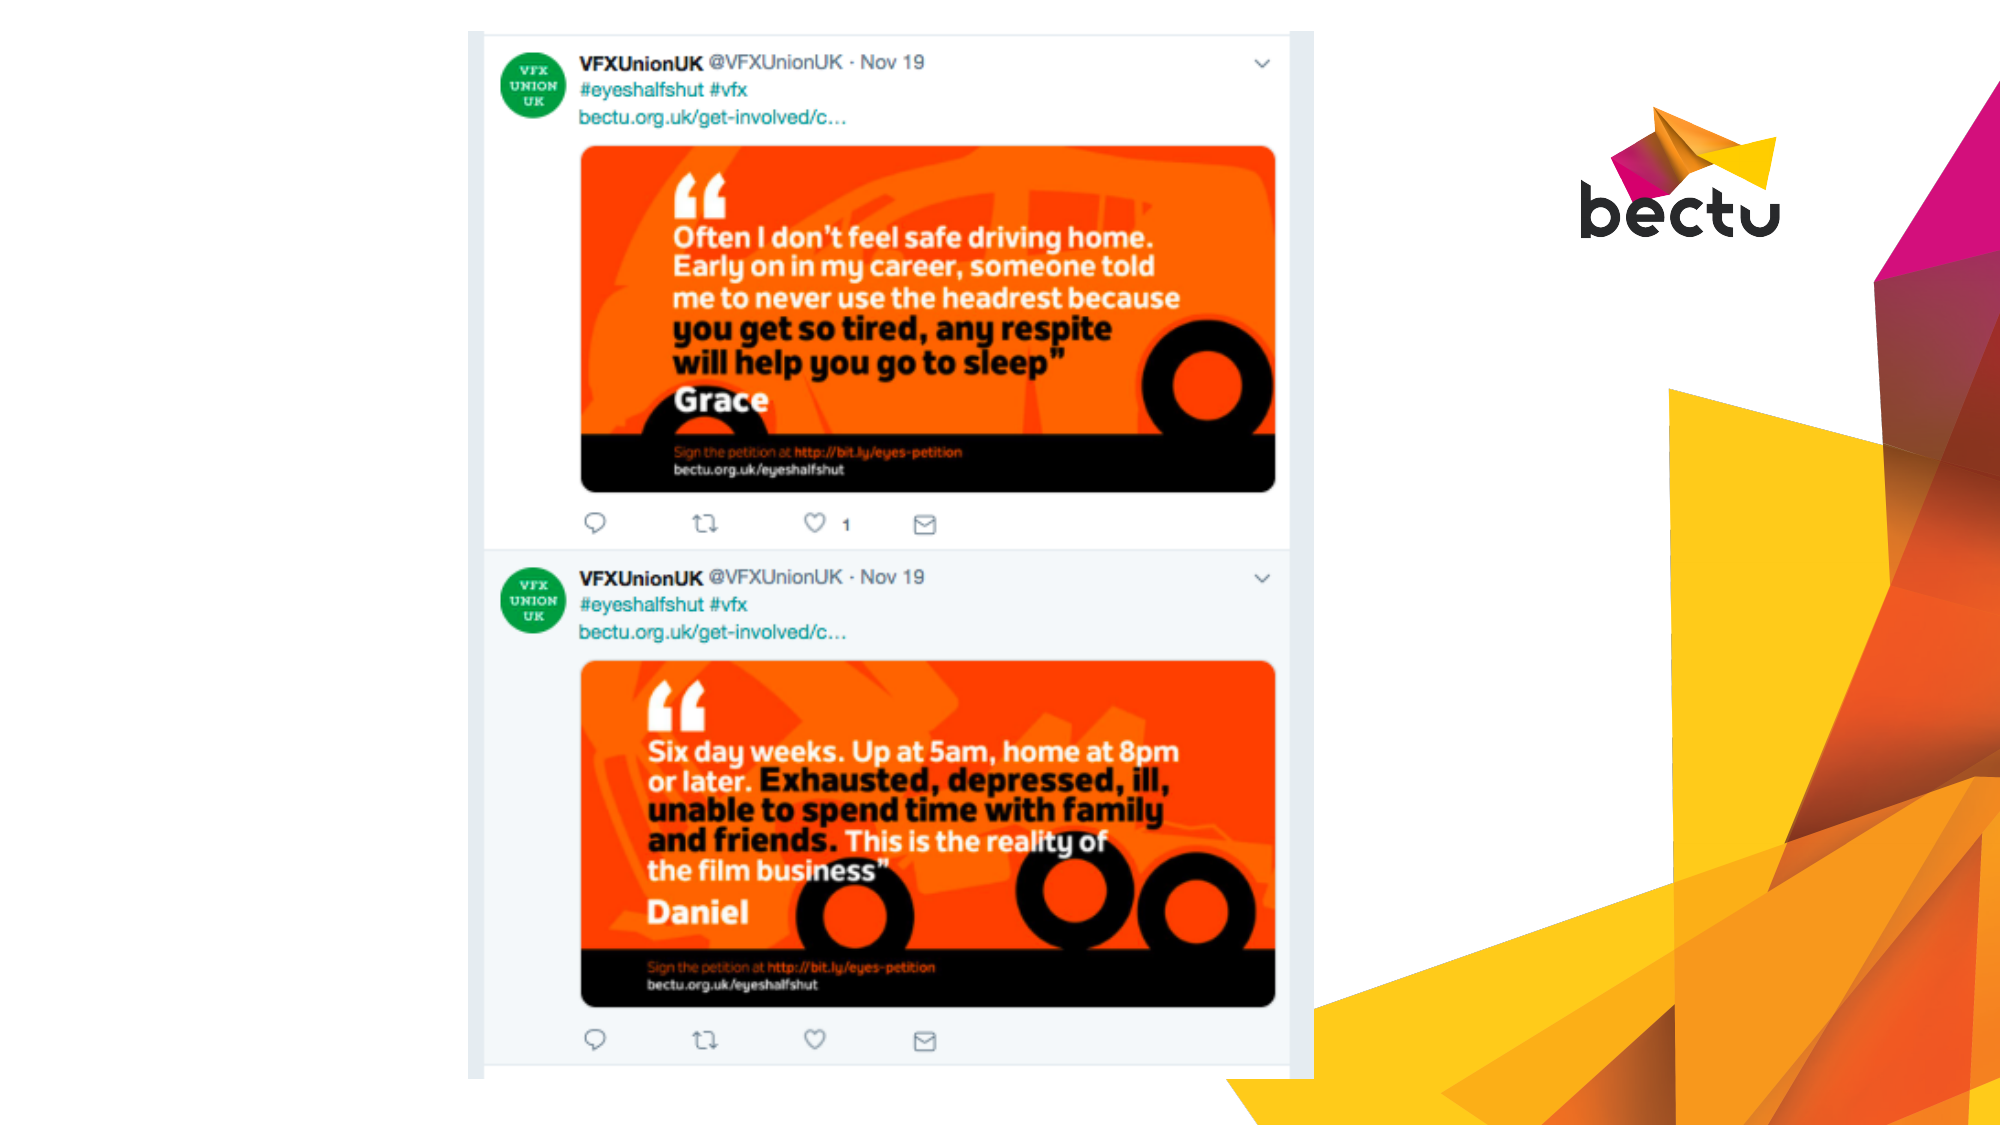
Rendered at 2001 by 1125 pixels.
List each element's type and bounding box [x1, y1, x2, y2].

picture [467, 0, 2000, 1125]
